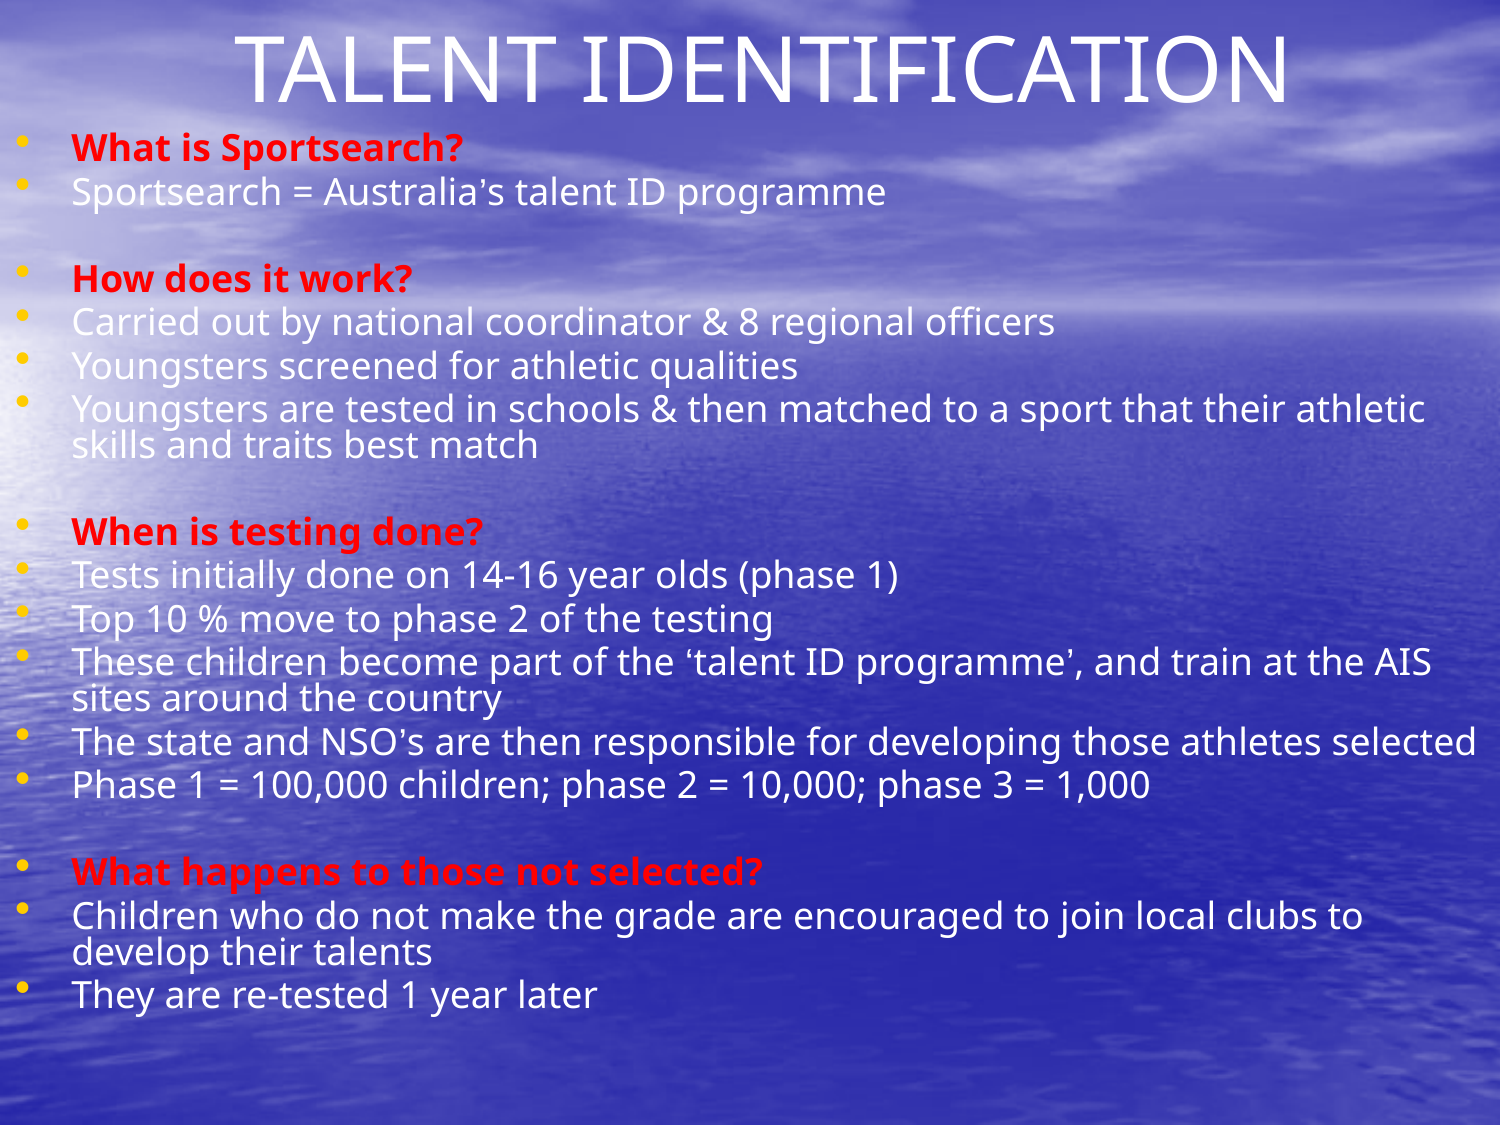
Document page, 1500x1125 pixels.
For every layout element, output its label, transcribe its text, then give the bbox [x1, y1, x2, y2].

list What is Sportsearch? Sportsearch = Australia’s talent ID programme How does it work? Carried out by national coordinator & 8 regional officers Youngsters screened for athletic qualities Youngsters are tested in schools & then matched to a sport that their athletic skills and traits best match When is testing done? Tests initially done on 14-16 year olds (phase 1) Top 10 % move to phase 2 of the testing These children become part of the ‘talent ID programme’, and train at the AIS sites around the country The state and NSO’s are then responsible for developing those athletes selected Phase 1 = 100,000 children; phase 2 = 10,000; phase 3 = 1,000 What happens to those not selected? Children who do not make the grade are encouraged to join local clubs to develop their talents They are re-tested 1 year later [0, 125, 1500, 1125]
title TALENT IDENTIFICATION [76, 0, 1453, 125]
